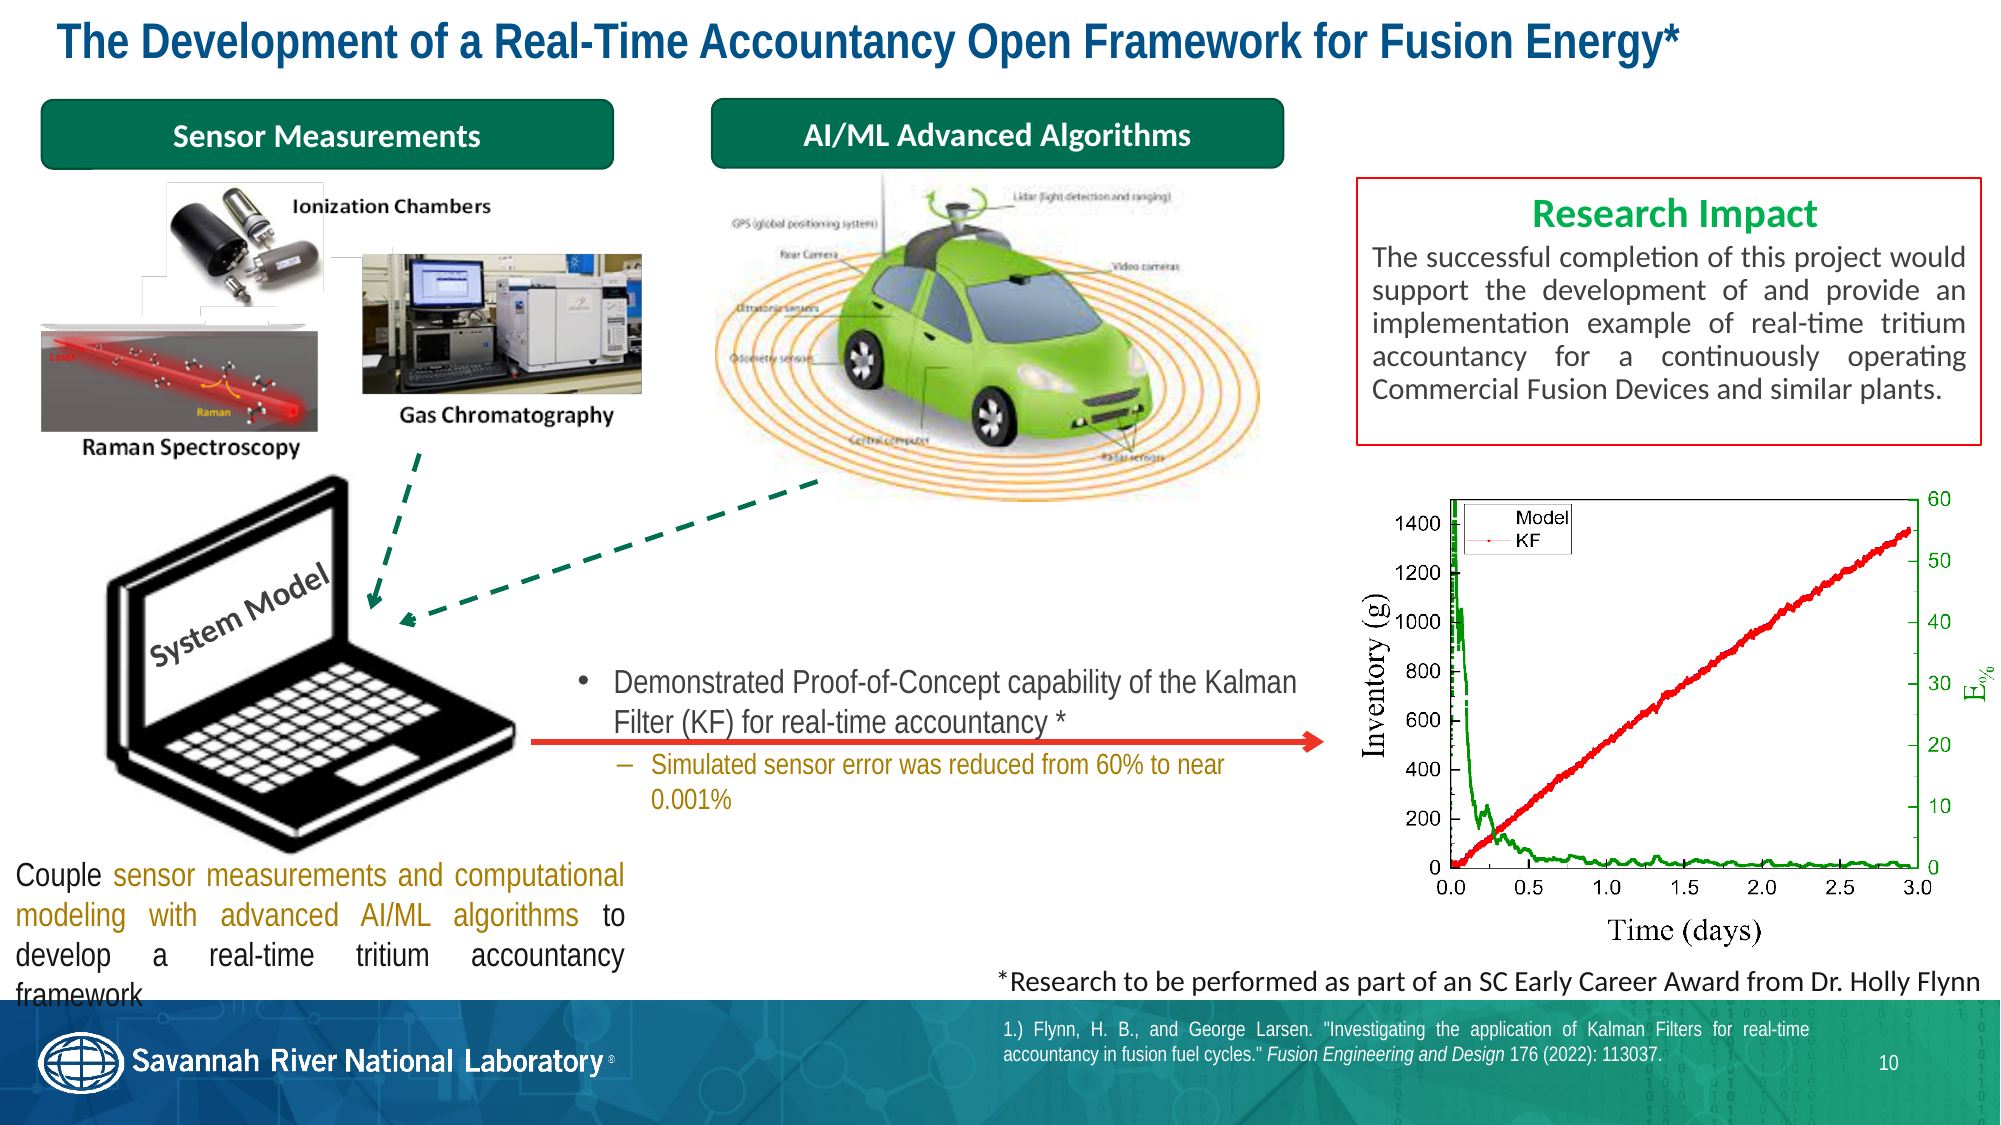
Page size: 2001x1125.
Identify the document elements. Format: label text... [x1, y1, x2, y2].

picture [1359, 480, 2000, 953]
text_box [399, 481, 818, 624]
picture [0, 1000, 2000, 1125]
text_box *Research to be performed as part of an SC Early Career Award from Dr. Holly Flynn [980, 954, 2000, 1005]
text_box Demonstrated Proof-of-Concept capability of the Kalman Filter (KF) for real-time accountancy * Simulated sensor error was reduced from 60% to near 0.001% [562, 652, 1316, 741]
text_box AI/ML Advanced Algorithms [710, 97, 1285, 169]
text_box Demonstrated Proof-of-Concept capability of the Kalman Filter (KF) for real-time accountancy * Simulated sensor error was reduced from 60% to near 0.001% [562, 742, 1316, 823]
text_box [101, 482, 528, 858]
title The Development of a Real-Time Accountancy Open Framework for Fusion Energy* [41, 0, 1959, 90]
text_box 1.) Flynn, H. B., and George Larsen. "Investigating the application of Kalman Filters for real-time accountancy in fusion fuel cycles." Fusion Engineering and Design 176 (2022): 113037. [988, 1008, 1826, 1073]
slide_number 10 [1825, 1031, 1953, 1092]
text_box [34, 178, 643, 482]
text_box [1356, 178, 1982, 446]
text_box Couple sensor measurements and computational modeling with advanced AI/ML algorithms to develop a real-time tritium accountancy framework [0, 846, 641, 1021]
text_box Sensor Measurements [40, 98, 615, 170]
picture [715, 170, 1260, 502]
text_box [370, 453, 420, 610]
